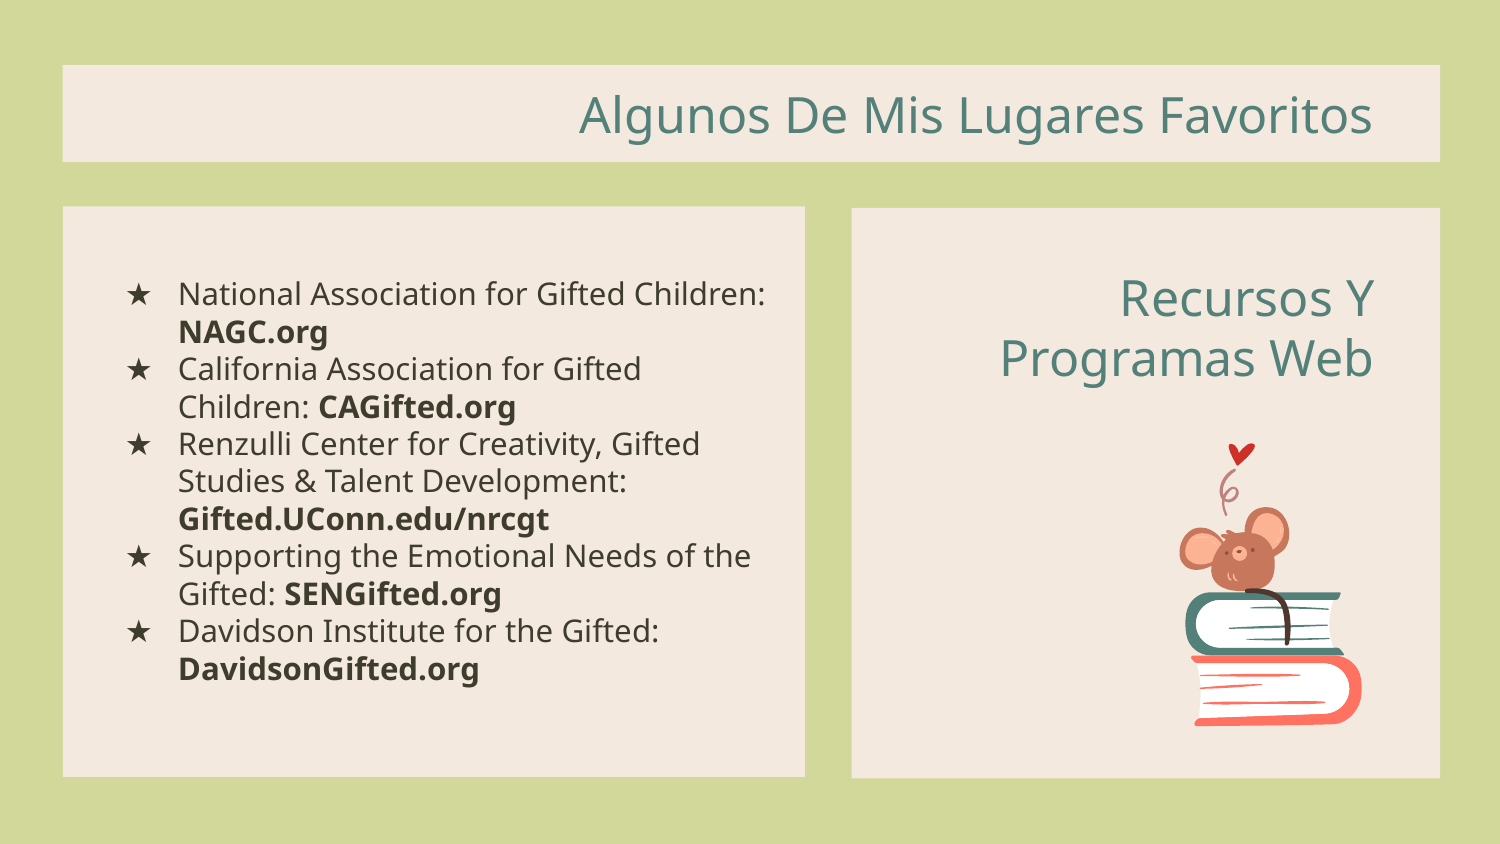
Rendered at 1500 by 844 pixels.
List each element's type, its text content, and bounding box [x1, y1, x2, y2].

text_box [1219, 468, 1239, 517]
text_box [1291, 624, 1328, 628]
text_box [1228, 625, 1284, 629]
text_box [1227, 572, 1232, 581]
text_box [1199, 673, 1301, 677]
text_box [1185, 592, 1344, 656]
text_box [1199, 684, 1263, 689]
subtitle Recursos Y Programas Web [848, 307, 1390, 402]
text_box [1191, 655, 1362, 727]
text_box [1179, 527, 1223, 570]
text_box [1228, 443, 1255, 466]
text_box [1195, 600, 1334, 648]
text_box [1232, 573, 1238, 582]
text_box [1196, 663, 1350, 719]
title Algunos De Mis Lugares Favoritos [549, 65, 1390, 163]
text_box [1211, 507, 1290, 592]
text_box [1251, 513, 1284, 550]
text_box National Association for Gifted Children: NAGC.org California Association for Gifted Children: CAGifted.org Renzulli Center for Creativity, Gifted Studies & Talent Development: Gifted.UConn.edu/nrcgt Supporting the Emotional Needs of the Gifted: SENGifted.org Davidson Institute for the Gifted: DavidsonGifted.org [87, 259, 792, 702]
text_box [1232, 546, 1248, 561]
text_box [1244, 588, 1291, 646]
text_box [1290, 637, 1330, 641]
text_box [1288, 606, 1329, 610]
text_box [1202, 700, 1326, 705]
text_box [1185, 533, 1222, 565]
